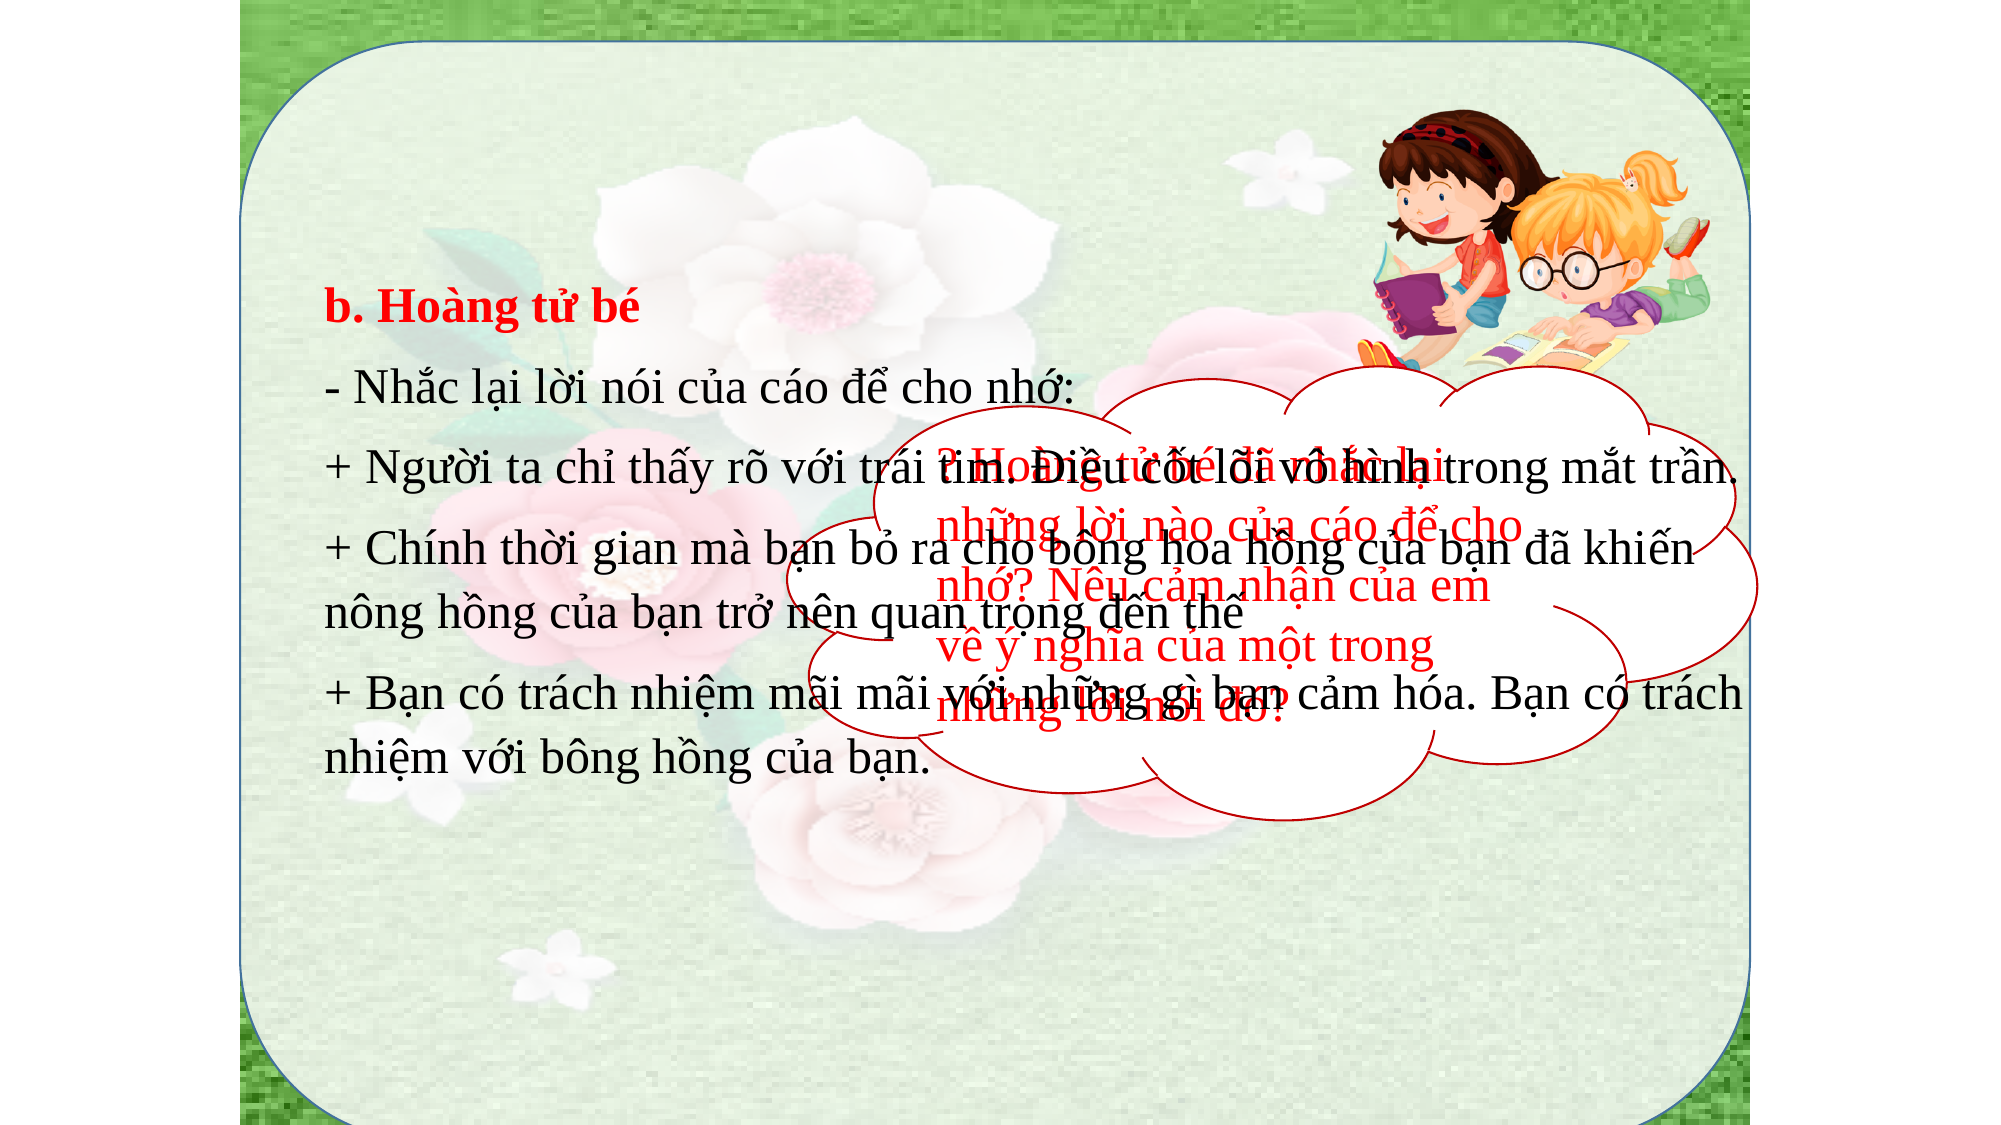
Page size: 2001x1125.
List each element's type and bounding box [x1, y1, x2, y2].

picture [240, 0, 1751, 1125]
text_box [1751, 260, 1760, 792]
